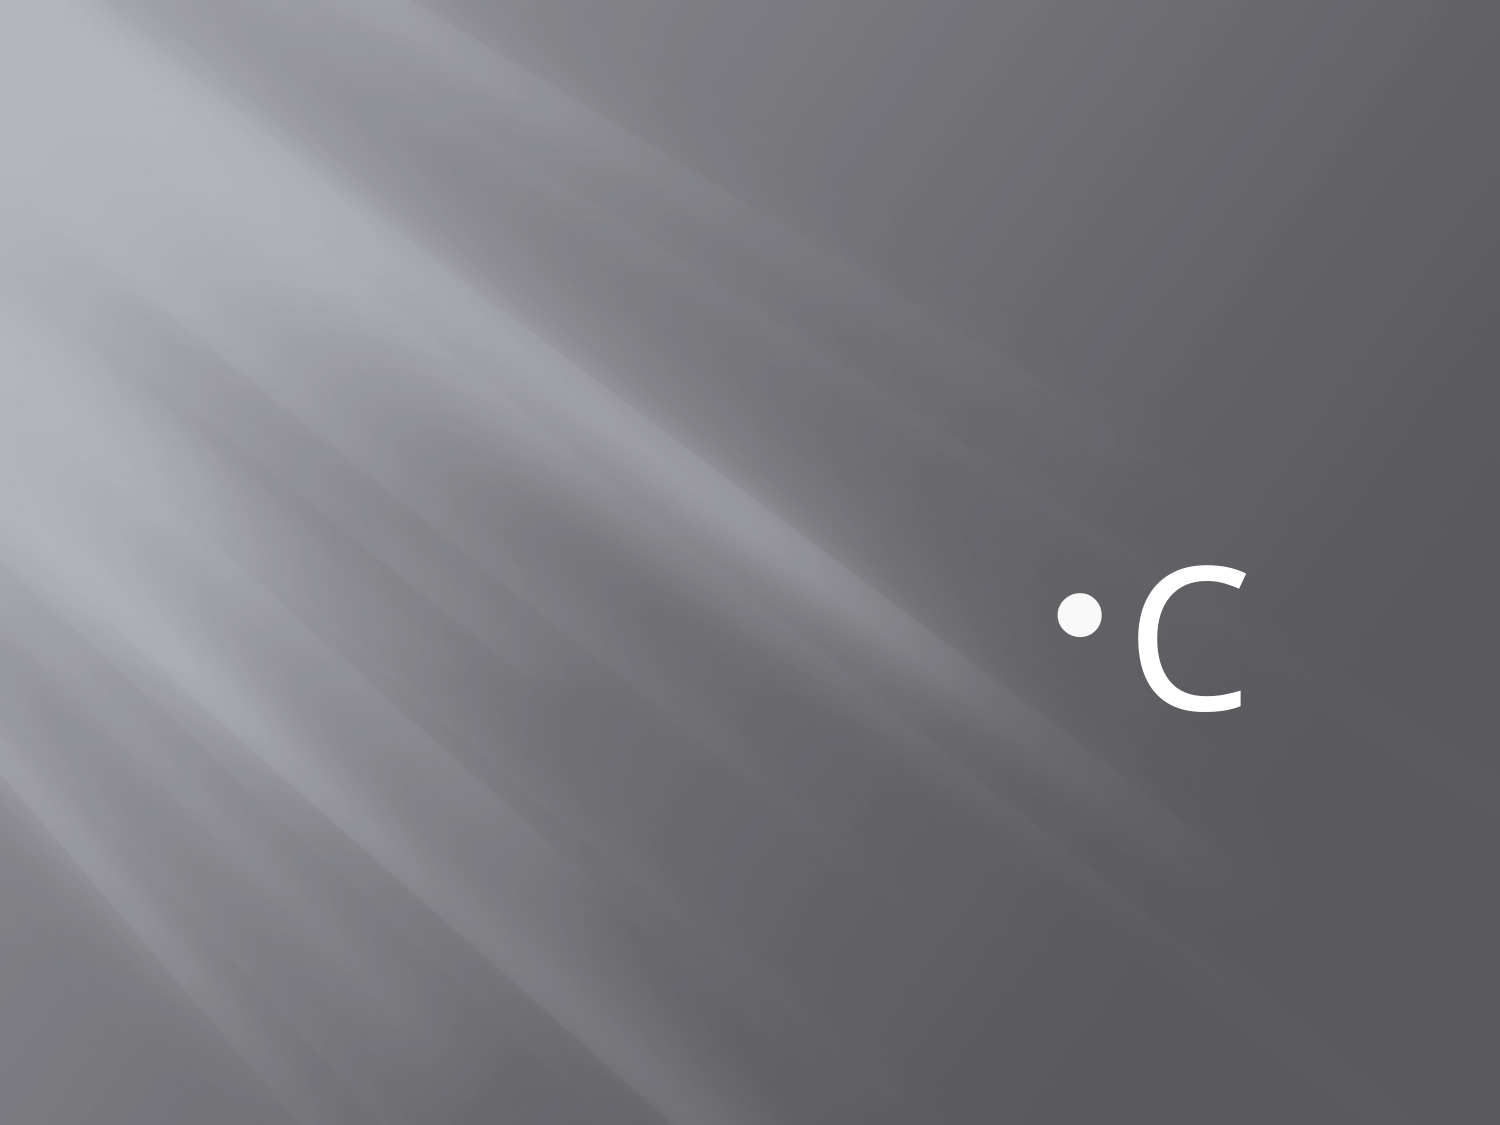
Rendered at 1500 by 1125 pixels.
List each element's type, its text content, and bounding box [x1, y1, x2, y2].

list C [1021, 503, 1425, 1035]
